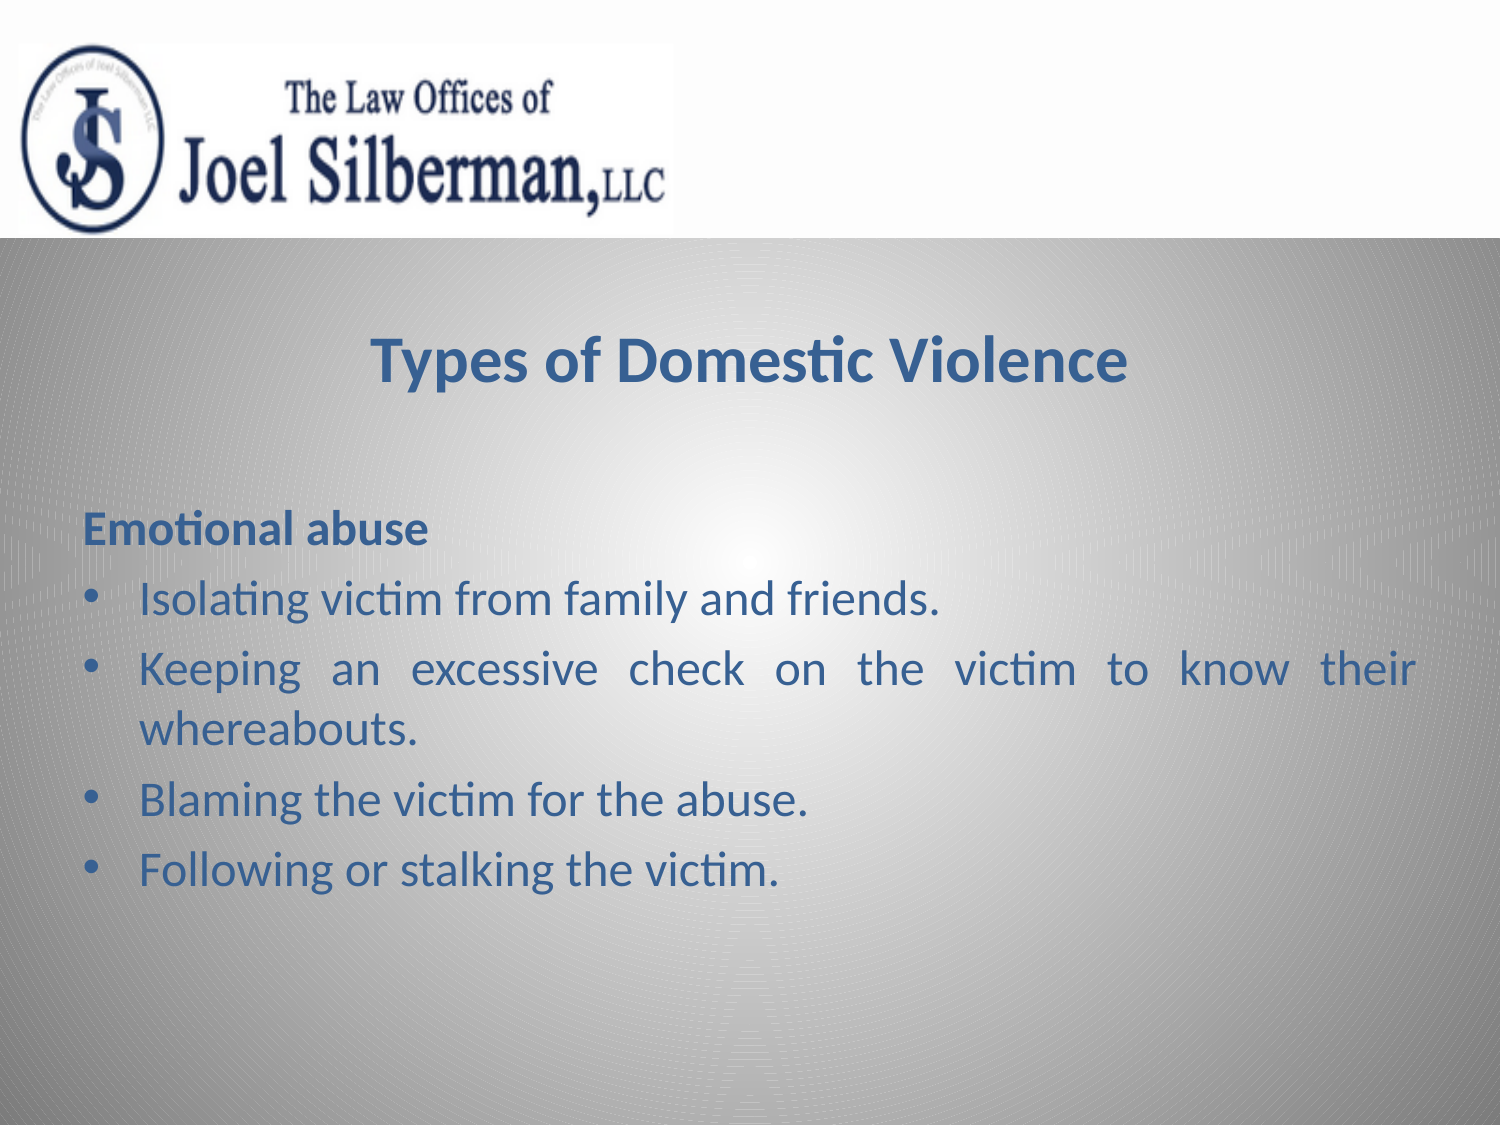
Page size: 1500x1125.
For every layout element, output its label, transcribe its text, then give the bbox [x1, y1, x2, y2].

list Emotional abuse Isolating victim from family and friends. Keeping an excessive check on the victim to know their whereabouts. Blaming the victim for the abuse. Following or stalking the victim. [74, 486, 1426, 1006]
title Types of Domestic Violence [74, 261, 1426, 451]
picture [0, 0, 1500, 238]
